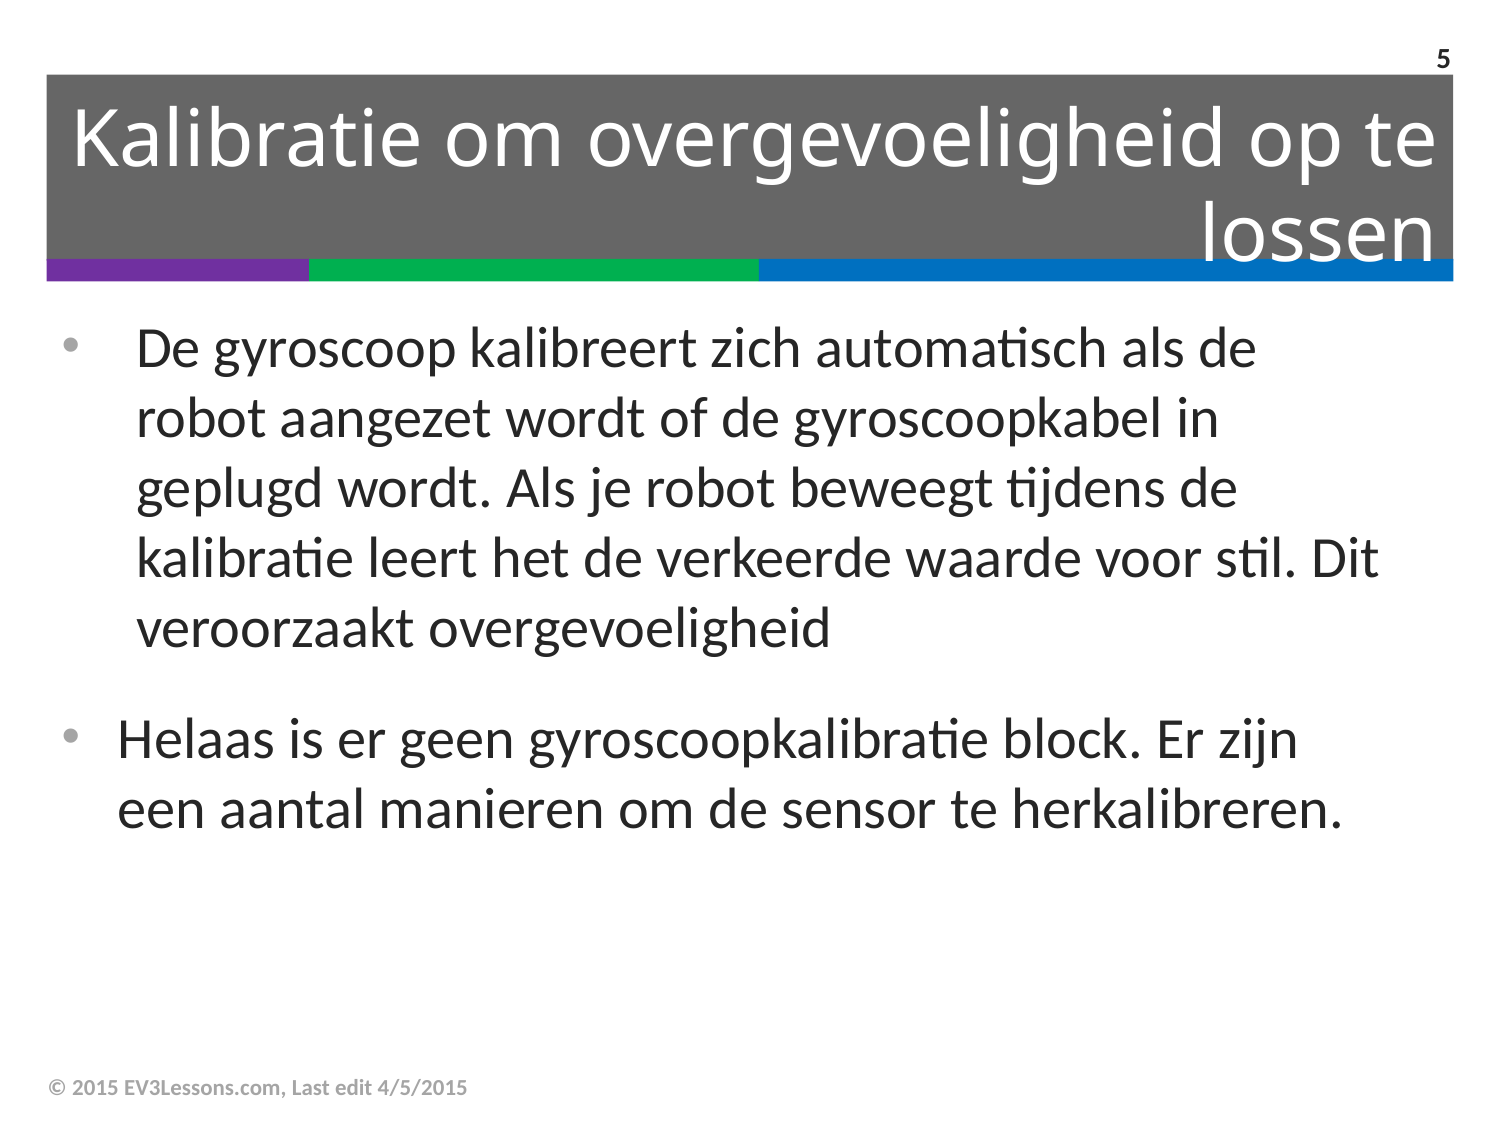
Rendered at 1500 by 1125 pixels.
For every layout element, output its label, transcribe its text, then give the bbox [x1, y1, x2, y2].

title Kalibratie om overgevoeligheid op te lossen [46, 103, 1454, 263]
list De gyroscoop kalibreert zich automatisch als de robot aangezet wordt of de gyroscoopkabel in geplugd wordt. Als je robot beweegt tijdens de kalibratie leert het de verkeerde waarde voor stil. Dit veroorzaakt overgevoeligheid Helaas is er geen gyroscoopkalibratie block. Er zijn een aantal manieren om de sensor te herkalibreren. [46, 301, 1400, 1019]
footer © 2015 EV3Lessons.com, Last edit 4/5/2015 [32, 1055, 1038, 1116]
slide_number ‹#› [1362, 27, 1466, 87]
